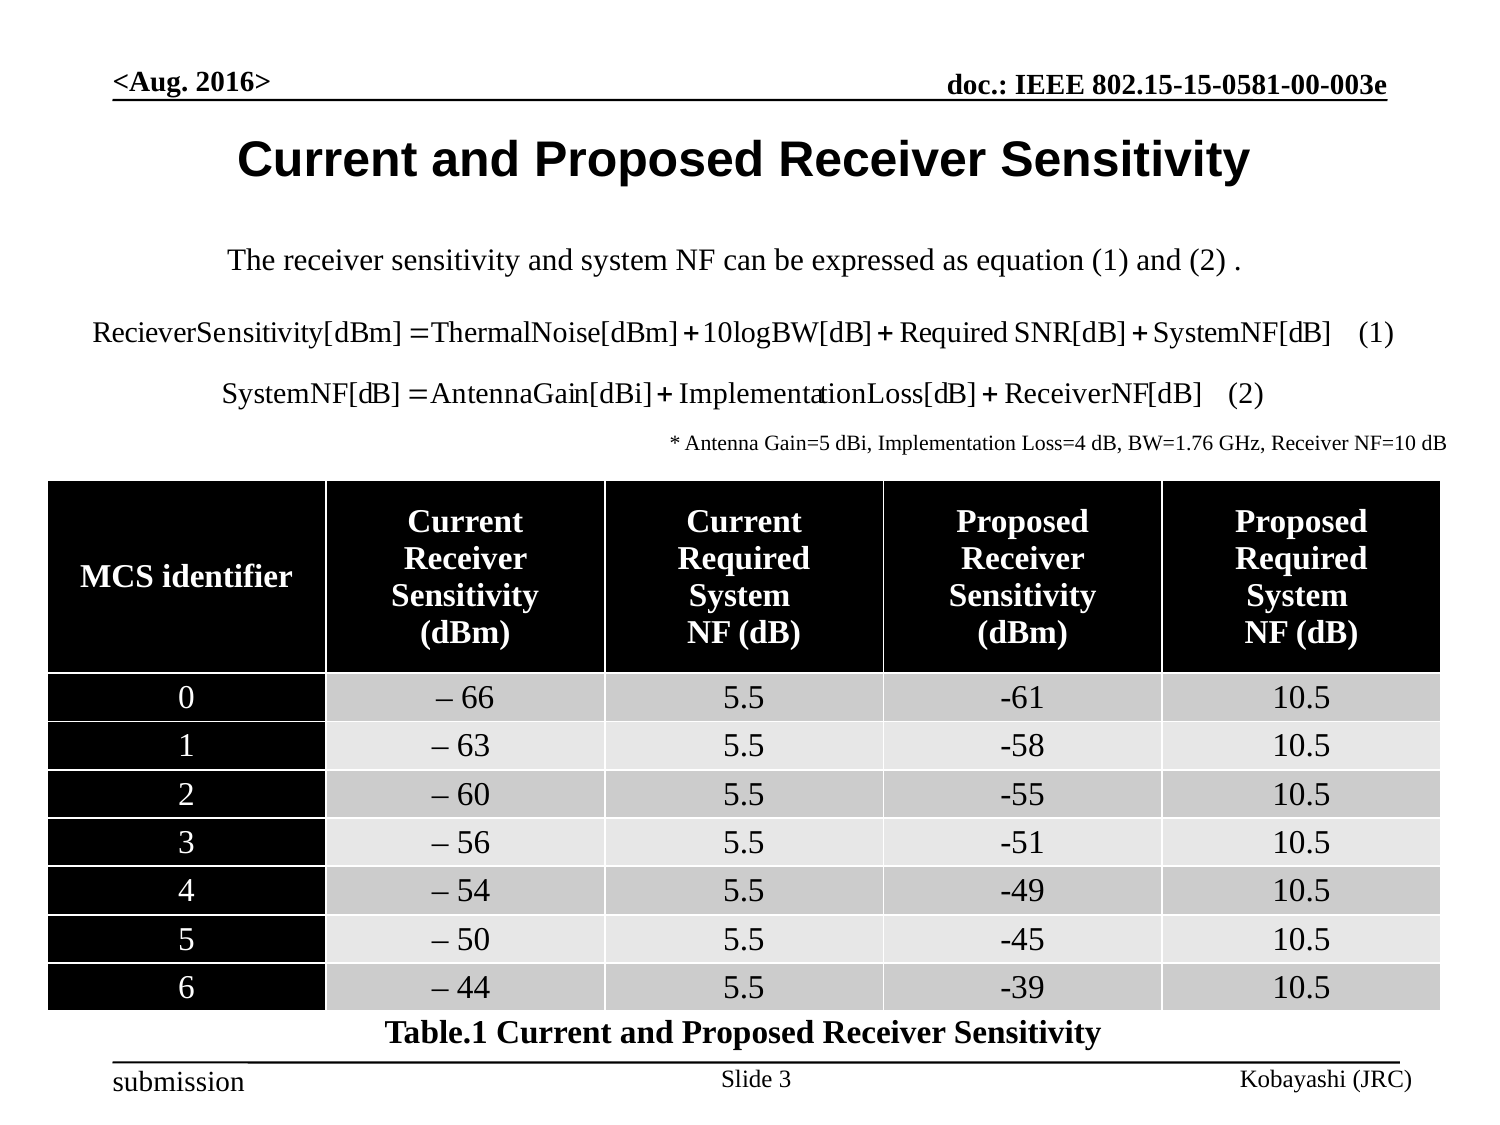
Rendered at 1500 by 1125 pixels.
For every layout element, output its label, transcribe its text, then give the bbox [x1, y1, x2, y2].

table_cell 5.5 [606, 819, 883, 865]
table_cell – 54 [327, 867, 604, 914]
table_cell 10.5 [1163, 964, 1440, 1003]
text_box Table.1 Current and Proposed Receiver Sensitivity [30, 1003, 1457, 1058]
table_cell 10.5 [1163, 771, 1440, 817]
table_cell -61 [884, 674, 1161, 721]
table_cell -39 [884, 964, 1161, 1003]
table_header Current Required System NF (dB) [606, 481, 883, 672]
table_cell 10.5 [1163, 722, 1440, 769]
table_cell – 44 [327, 964, 604, 1003]
text_box The receiver sensitivity and system NF can be expressed as equation (1) and (2) . [212, 233, 1276, 284]
table_cell – 66 [327, 674, 604, 721]
table_cell -51 [884, 819, 1161, 865]
footer Kobayashi (JRC) [900, 1062, 1413, 1093]
table_cell – 50 [327, 916, 604, 962]
table_cell 5.5 [606, 916, 883, 962]
table_cell 10.5 [1163, 867, 1440, 914]
table_cell 5 [48, 916, 325, 962]
table_cell 10.5 [1163, 674, 1440, 721]
table_cell 10.5 [1163, 916, 1440, 962]
table_cell 1 [48, 722, 325, 769]
table_cell 10.5 [1163, 819, 1440, 865]
table_cell 6 [48, 964, 325, 1003]
table_cell 5.5 [606, 867, 883, 914]
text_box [85, 312, 1400, 360]
table_header MCS identifier [48, 481, 325, 672]
table_cell 5.5 [606, 722, 883, 769]
table_cell 5.5 [606, 964, 883, 1003]
table_header Proposed Required System NF (dB) [1163, 481, 1440, 672]
table_cell – 63 [327, 722, 604, 769]
table_cell 4 [48, 867, 325, 914]
table_cell – 56 [327, 819, 604, 865]
table_cell 2 [48, 771, 325, 817]
text_box * Antenna Gain=5 dBi, Implementation Loss=4 dB, BW=1.76 GHz, Receiver NF=10 dB [654, 420, 1500, 462]
table_cell -49 [884, 867, 1161, 914]
table_cell – 60 [327, 771, 604, 817]
slide_number Slide 3 [712, 1062, 800, 1093]
table_cell 3 [48, 819, 325, 865]
table_cell -55 [884, 771, 1161, 817]
table_cell -45 [884, 916, 1161, 962]
table_header Current Receiver Sensitivity (dBm) [327, 481, 604, 672]
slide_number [112, 62, 375, 98]
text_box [216, 373, 1272, 421]
table_cell 5.5 [606, 771, 883, 817]
table_cell -58 [884, 722, 1161, 769]
table_cell 5.5 [606, 674, 883, 721]
table_cell 0 [48, 674, 325, 721]
table_header Proposed Receiver Sensitivity (dBm) [884, 481, 1161, 672]
text_box Current and Proposed Receiver Sensitivity [22, 119, 1466, 233]
